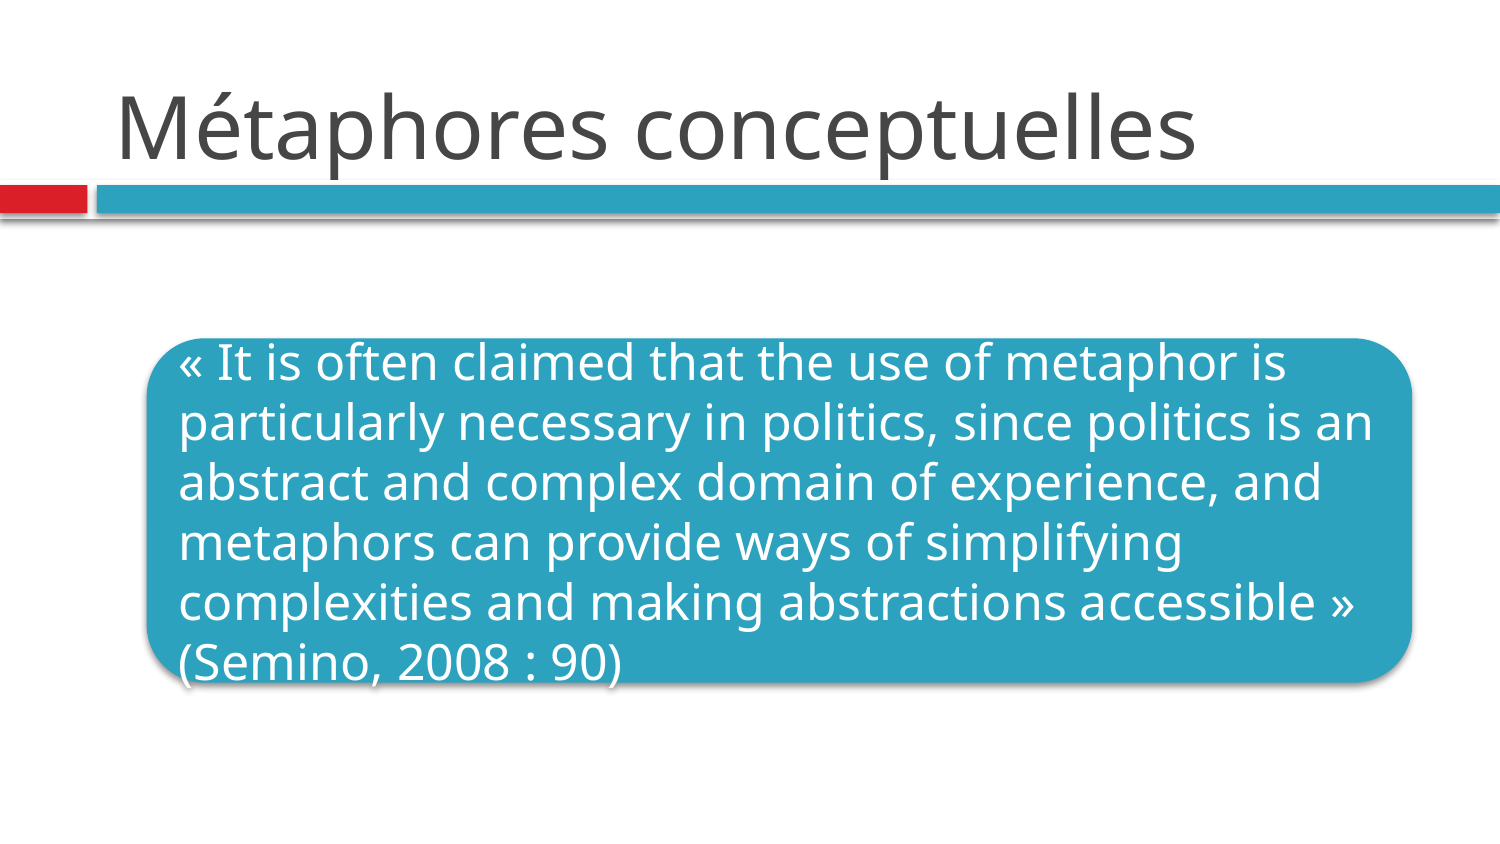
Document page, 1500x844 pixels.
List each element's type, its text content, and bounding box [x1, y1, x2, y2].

text_box « It is often claimed that the use of metaphor is particularly necessary in politics, since politics is an abstract and complex domain of experience, and metaphors can provide ways of simplifying complexities and making abstractions accessible » (Semino, 2008 : 90) [146, 338, 1413, 683]
title Métaphores conceptuelles [99, 19, 1438, 185]
